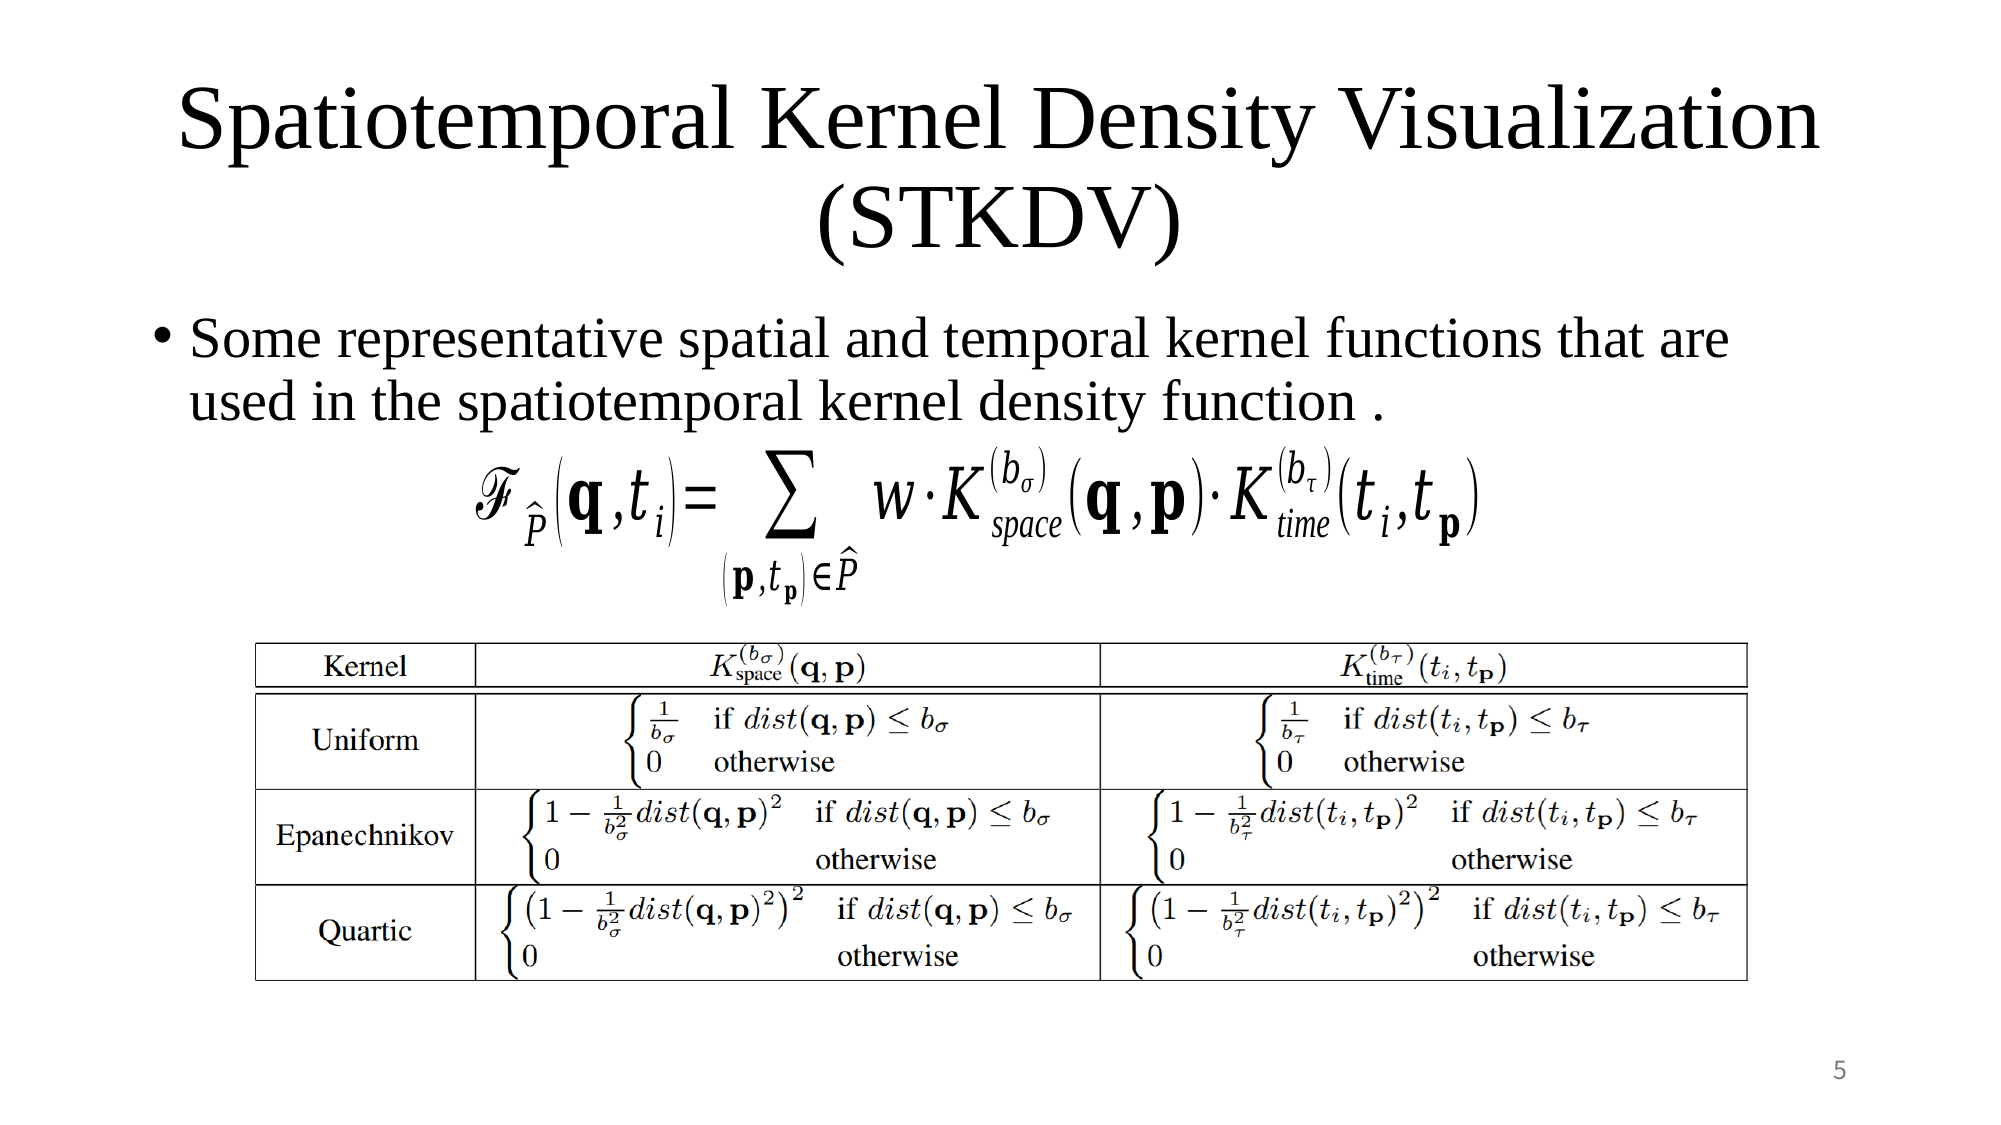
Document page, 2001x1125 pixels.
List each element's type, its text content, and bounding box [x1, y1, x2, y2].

slide_number 5 [1412, 1042, 1863, 1103]
title Spatiotemporal Kernel Density Visualization (STKDV) [137, 59, 1863, 278]
picture [252, 639, 1748, 985]
